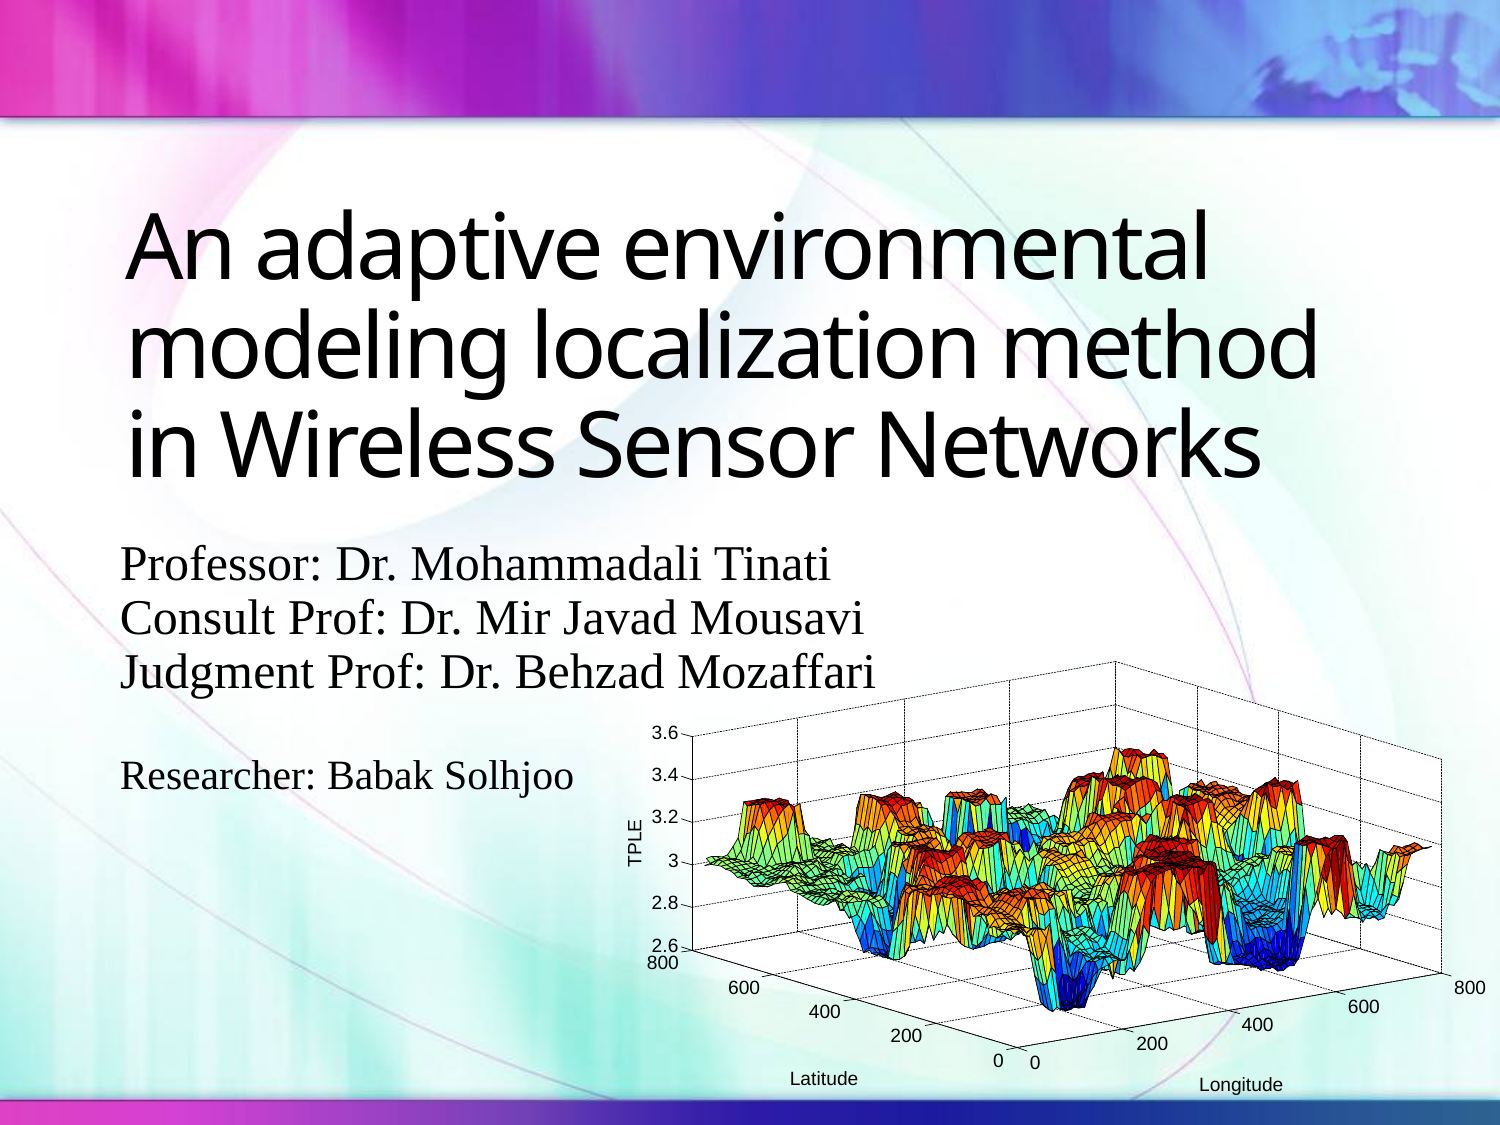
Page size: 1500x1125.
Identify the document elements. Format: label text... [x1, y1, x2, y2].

picture [0, 0, 1500, 1125]
title An adaptive environmental modeling localization method in Wireless Sensor Networks [125, 200, 1386, 656]
subtitle Professor: Dr. Mohammadali Tinati Consult Prof: Dr. Mir Javad Mousavi Judgment Prof: Dr. Behzad Mozaffari Researcher: Babak Solhjoo [119, 537, 1380, 963]
